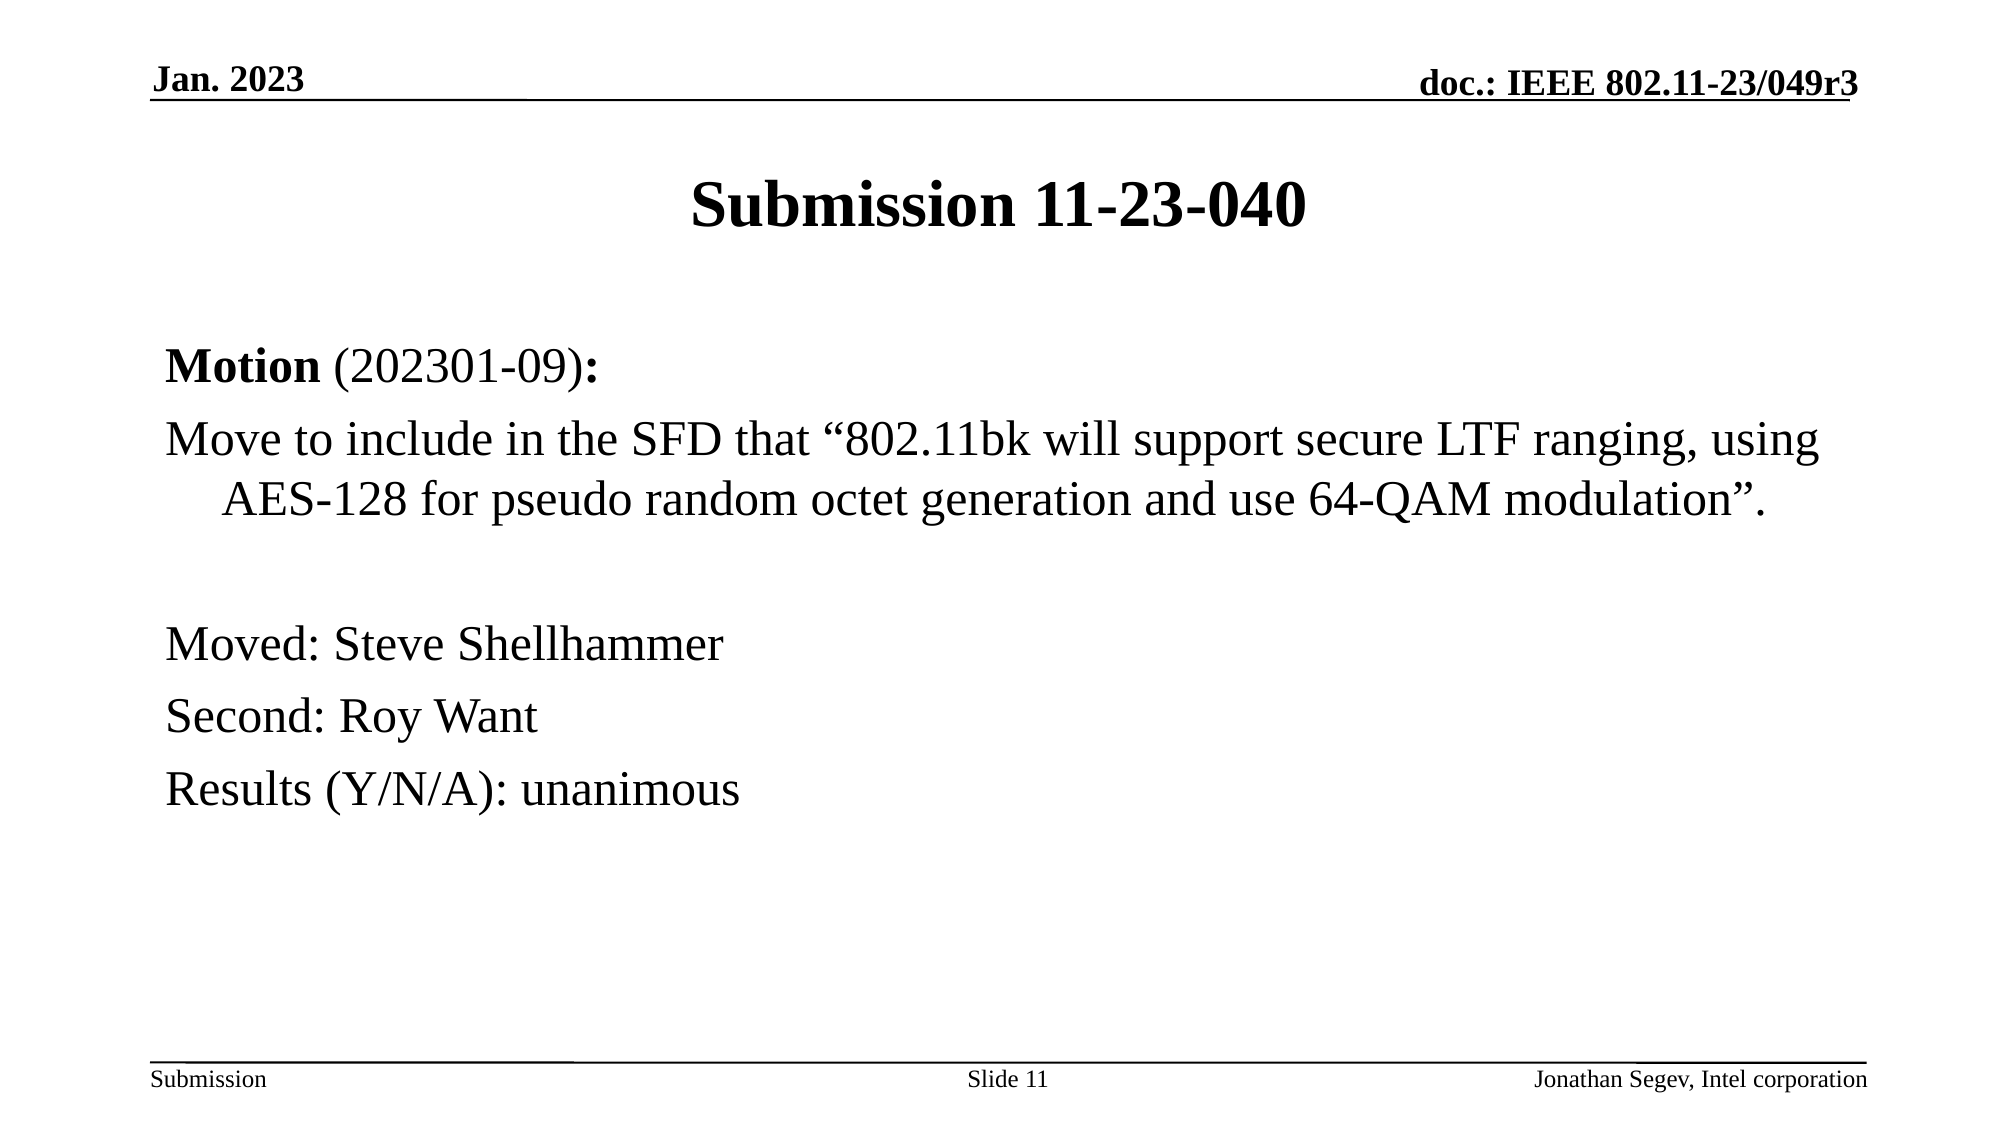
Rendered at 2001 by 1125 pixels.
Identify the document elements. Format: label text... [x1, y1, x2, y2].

list Motion (202301-09): Move to include in the SFD that “802.11bk will support secure LTF ranging, using AES-128 for pseudo random octet generation and use 64-QAM modulation”. Moved: Steve Shellhammer Second: Roy Want Results (Y/N/A): unanimous [149, 324, 1850, 1000]
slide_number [152, 54, 563, 100]
footer Jonathan Segev, Intel corporation [1171, 1061, 1869, 1093]
title Submission 11-23-040 [149, 112, 1850, 288]
slide_number Slide 11 [950, 1061, 1067, 1123]
